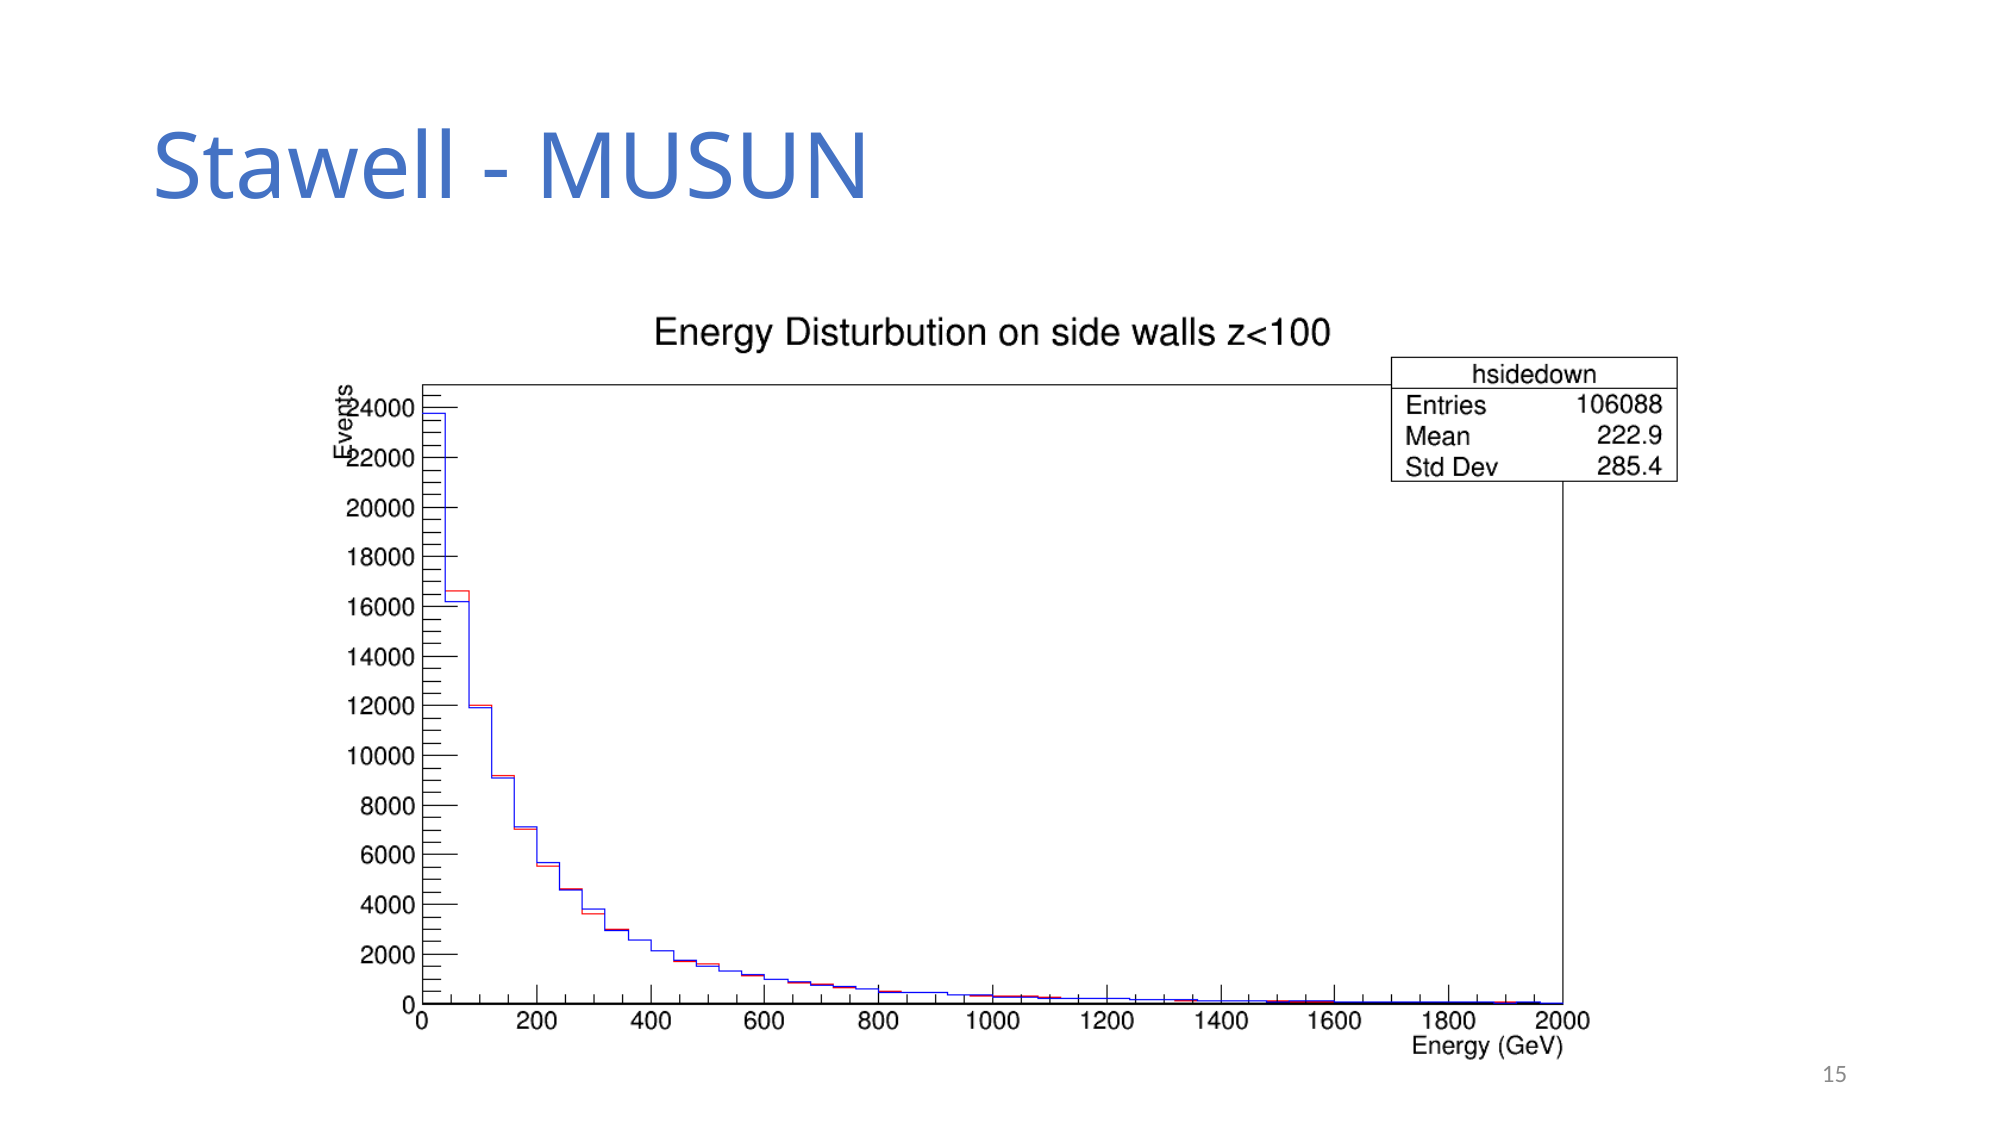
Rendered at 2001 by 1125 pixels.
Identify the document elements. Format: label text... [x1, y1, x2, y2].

title Stawell - MUSUN [137, 59, 1863, 278]
slide_number 15 [1412, 1042, 1863, 1103]
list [315, 308, 1685, 1073]
